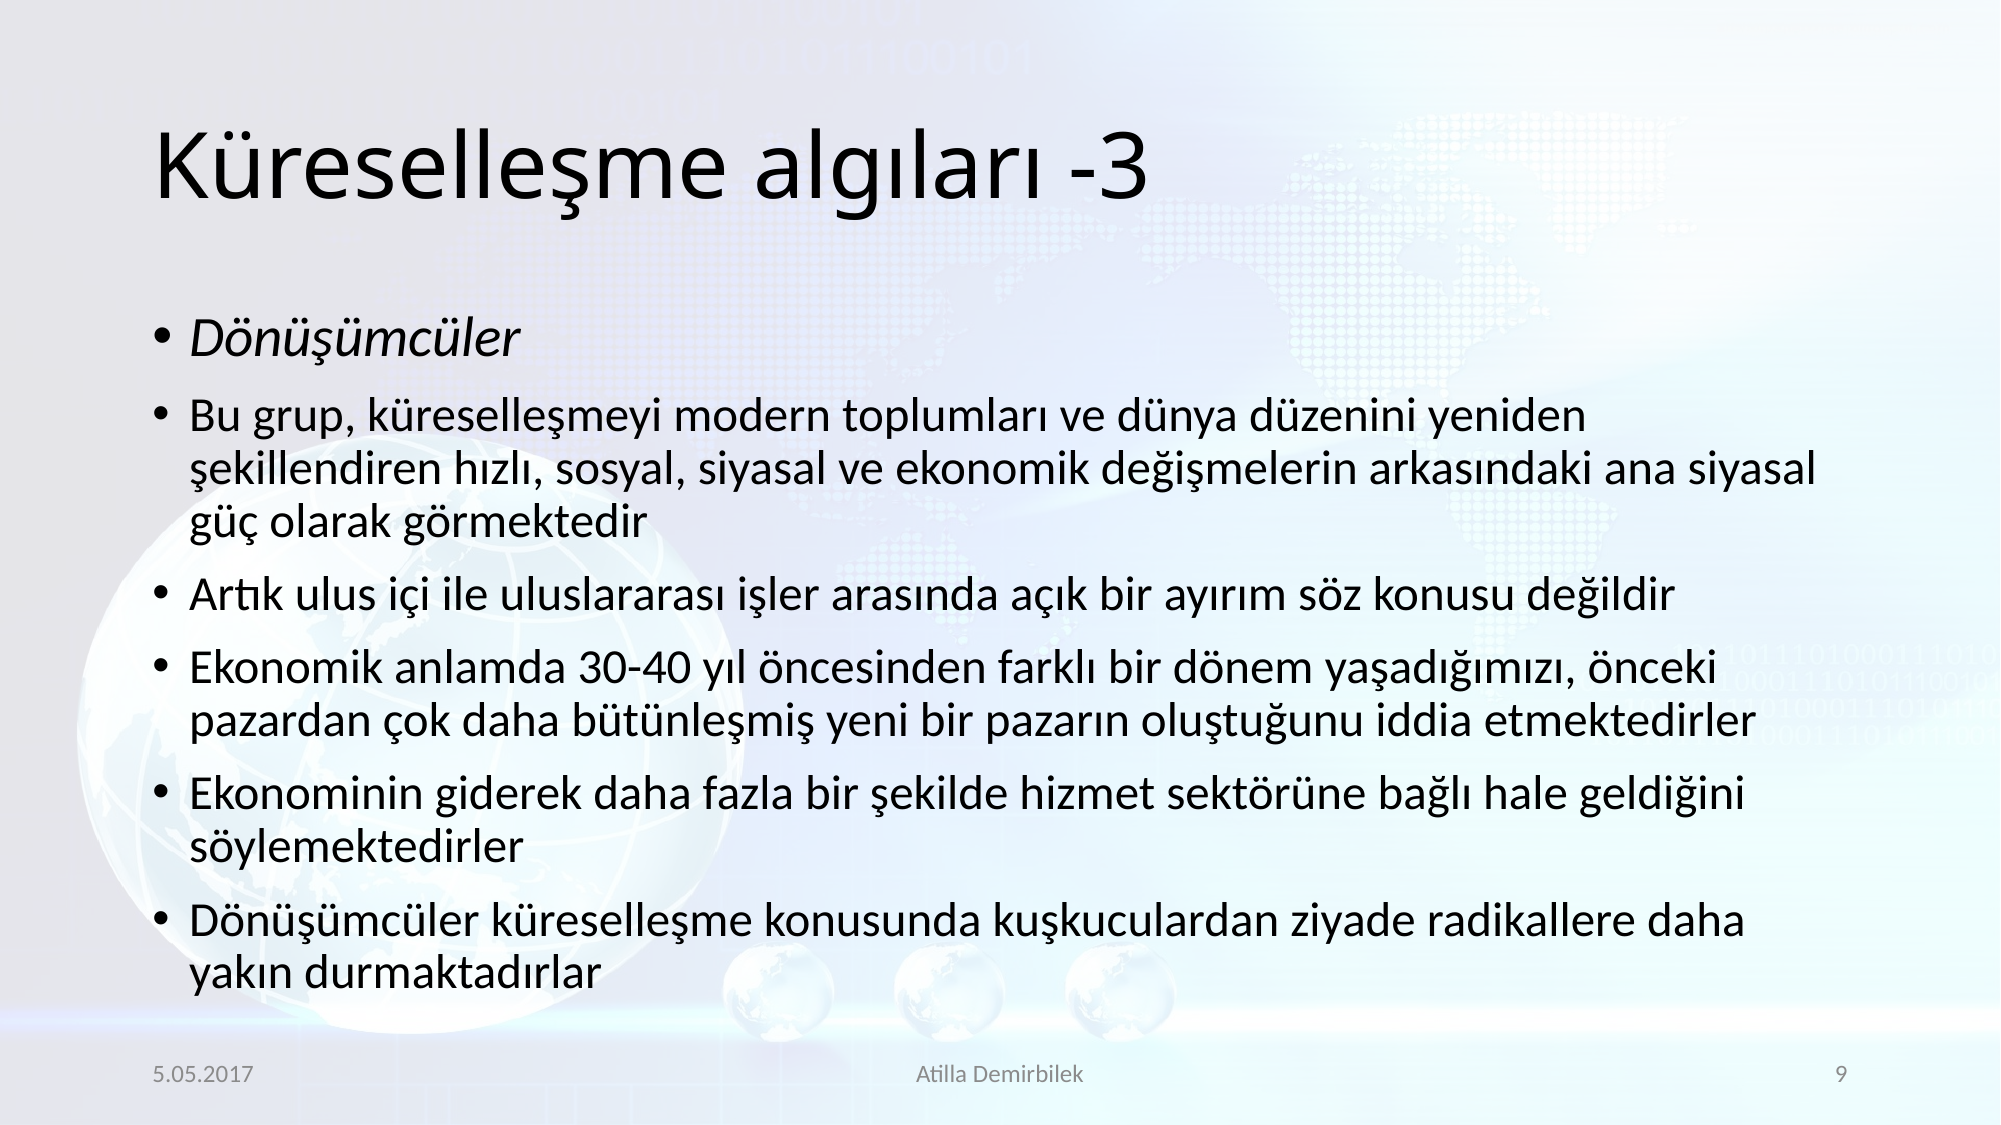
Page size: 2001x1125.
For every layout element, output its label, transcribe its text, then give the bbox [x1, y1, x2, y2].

footer Atilla Demirbilek [662, 1042, 1338, 1103]
list Dönüşümcüler Bu grup, küreselleşmeyi modern toplumları ve dünya düzenini yeniden şekillendiren hızlı, sosyal, siyasal ve ekonomik değişmelerin arkasındaki ana siyasal güç olarak görmektedir Artık ulus içi ile uluslararası işler arasında açık bir ayırım söz konusu değildir Ekonomik anlamda 30-40 yıl öncesinden farklı bir dönem yaşadığımızı, önceki pazardan çok daha bütünleşmiş yeni bir pazarın oluştuğunu iddia etmektedirler Ekonominin giderek daha fazla bir şekilde hizmet sektörüne bağlı hale geldiğini söylemektedirler Dönüşümcüler küreselleşme konusunda kuşkuculardan ziyade radikallere daha yakın durmaktadırlar [137, 299, 1863, 1014]
title Küreselleşme algıları -3 [137, 59, 1863, 278]
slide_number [137, 1042, 588, 1103]
slide_number 9 [1412, 1042, 1863, 1103]
